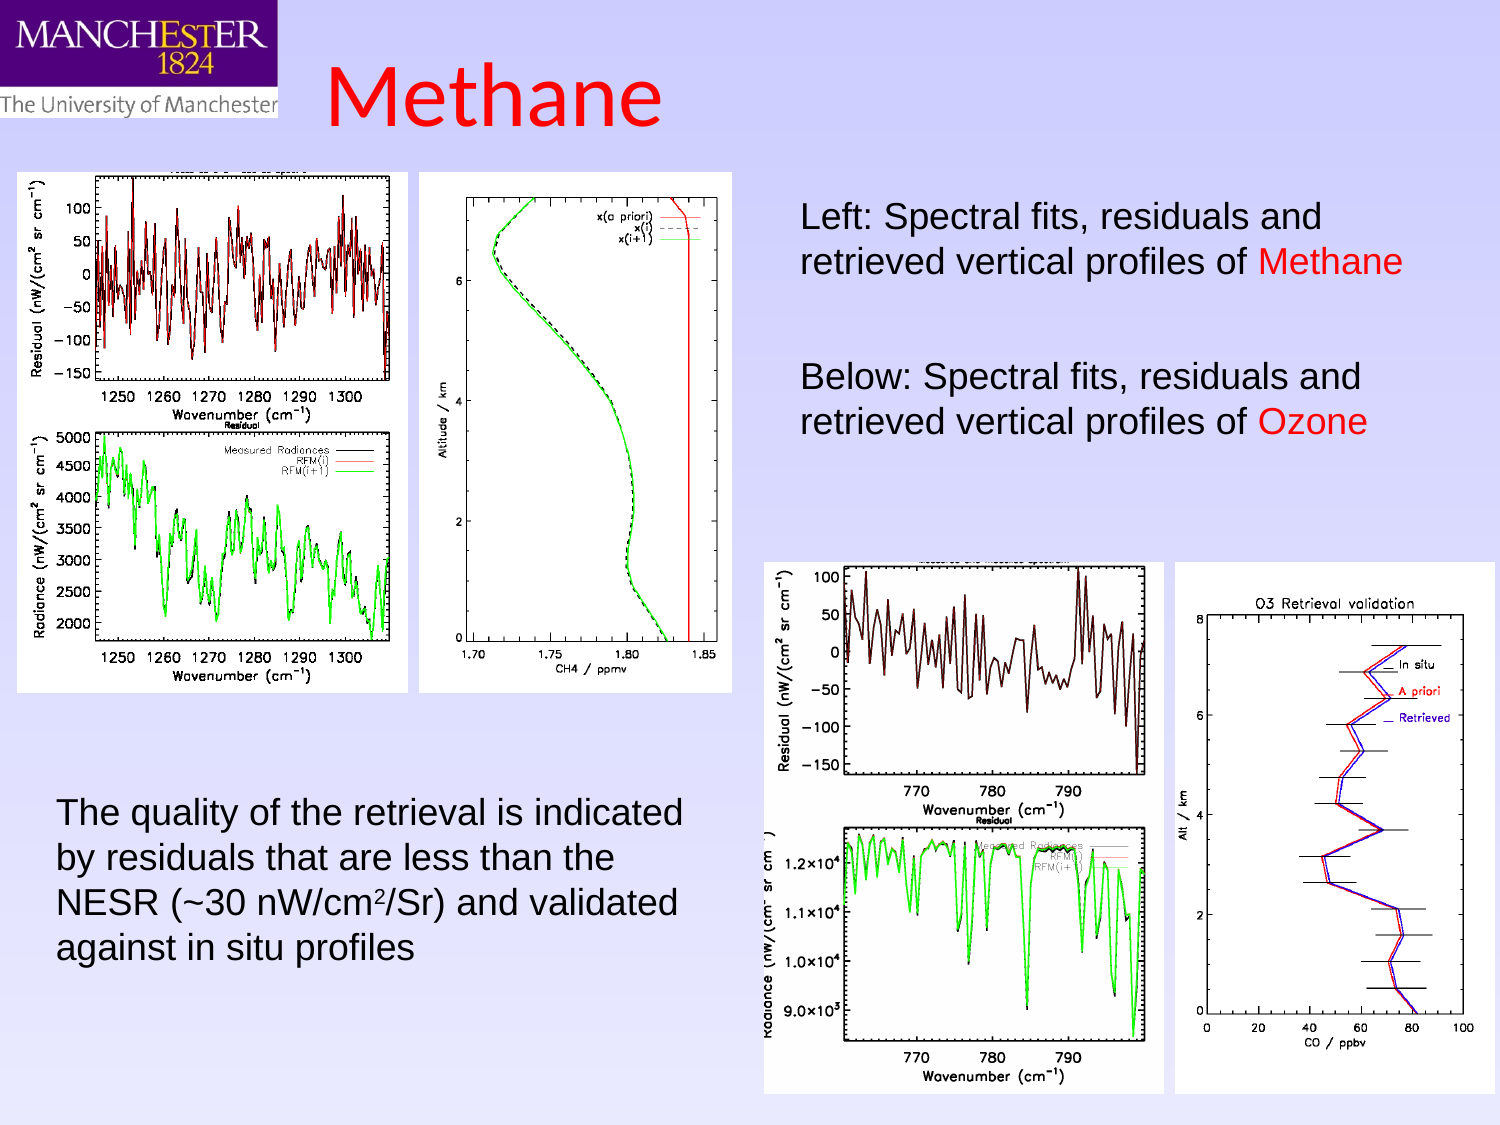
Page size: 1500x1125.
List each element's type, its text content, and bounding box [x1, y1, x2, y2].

picture [17, 172, 408, 693]
title Methane [309, 0, 1436, 184]
picture [764, 562, 1164, 1095]
text_box The quality of the retrieval is indicated by residuals that are less than the NESR (~30 nW/cm2/Sr) and validated against in situ profiles [41, 780, 739, 976]
picture [1174, 562, 1495, 1095]
text_box Left: Spectral fits, residuals and retrieved vertical profiles of Methane Below: Spectral fits, residuals and retrieved vertical profiles of Ozone [785, 184, 1459, 450]
picture [0, 0, 278, 118]
picture [419, 172, 732, 693]
